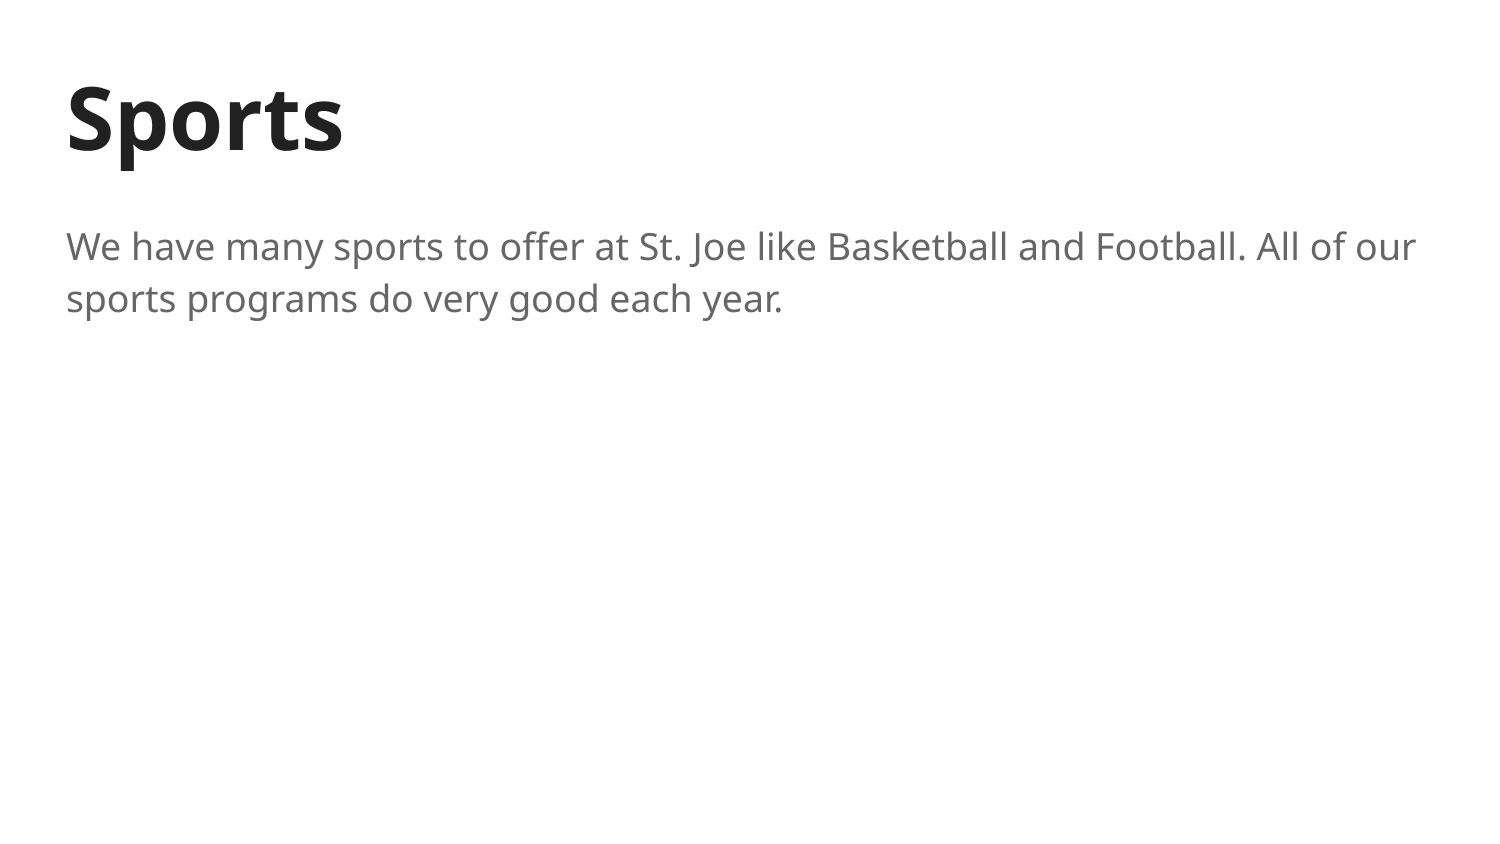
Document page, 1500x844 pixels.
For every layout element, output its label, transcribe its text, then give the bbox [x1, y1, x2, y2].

title Sports [51, 48, 1449, 180]
list We have many sports to offer at St. Joe like Basketball and Football. All of our sports programs do very good each year. [51, 201, 1449, 750]
